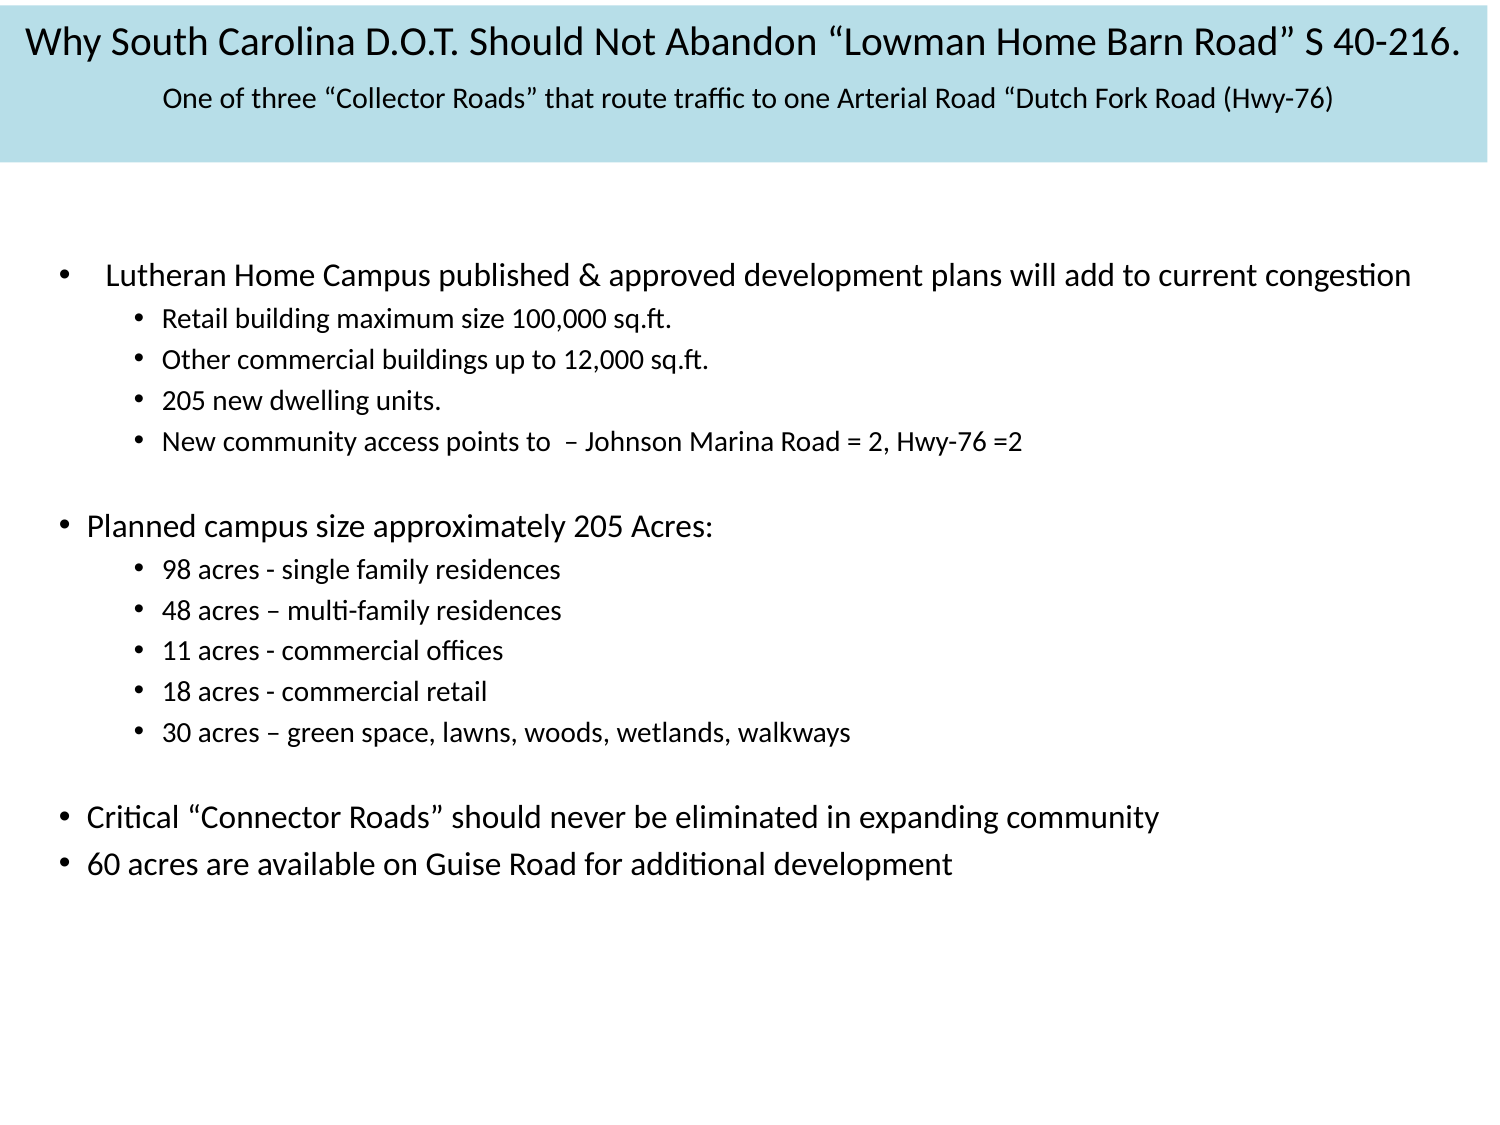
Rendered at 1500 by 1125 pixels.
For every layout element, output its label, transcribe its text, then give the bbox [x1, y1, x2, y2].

title Why South Carolina D.O.T. Should Not Abandon “Lowman Home Barn Road” S 40-216. One of three “Collector Roads” that route traffic to one Arterial Road “Dutch Fork Road (Hwy-76) [0, 5, 1488, 163]
subtitle Lutheran Home Campus published & approved development plans will add to current congestion Retail building maximum size 100,000 sq.ft. Other commercial buildings up to 12,000 sq.ft. 205 new dwelling units. New community access points to – Johnson Marina Road = 2, Hwy-76 =2 Planned campus size approximately 205 Acres: 98 acres - single family residences 48 acres – multi-family residences 11 acres - commercial offices 18 acres - commercial retail 30 acres – green space, lawns, woods, wetlands, walkways Critical “Connector Roads” should never be eliminated in expanding community 60 acres are available on Guise Road for additional development [43, 166, 1444, 1000]
